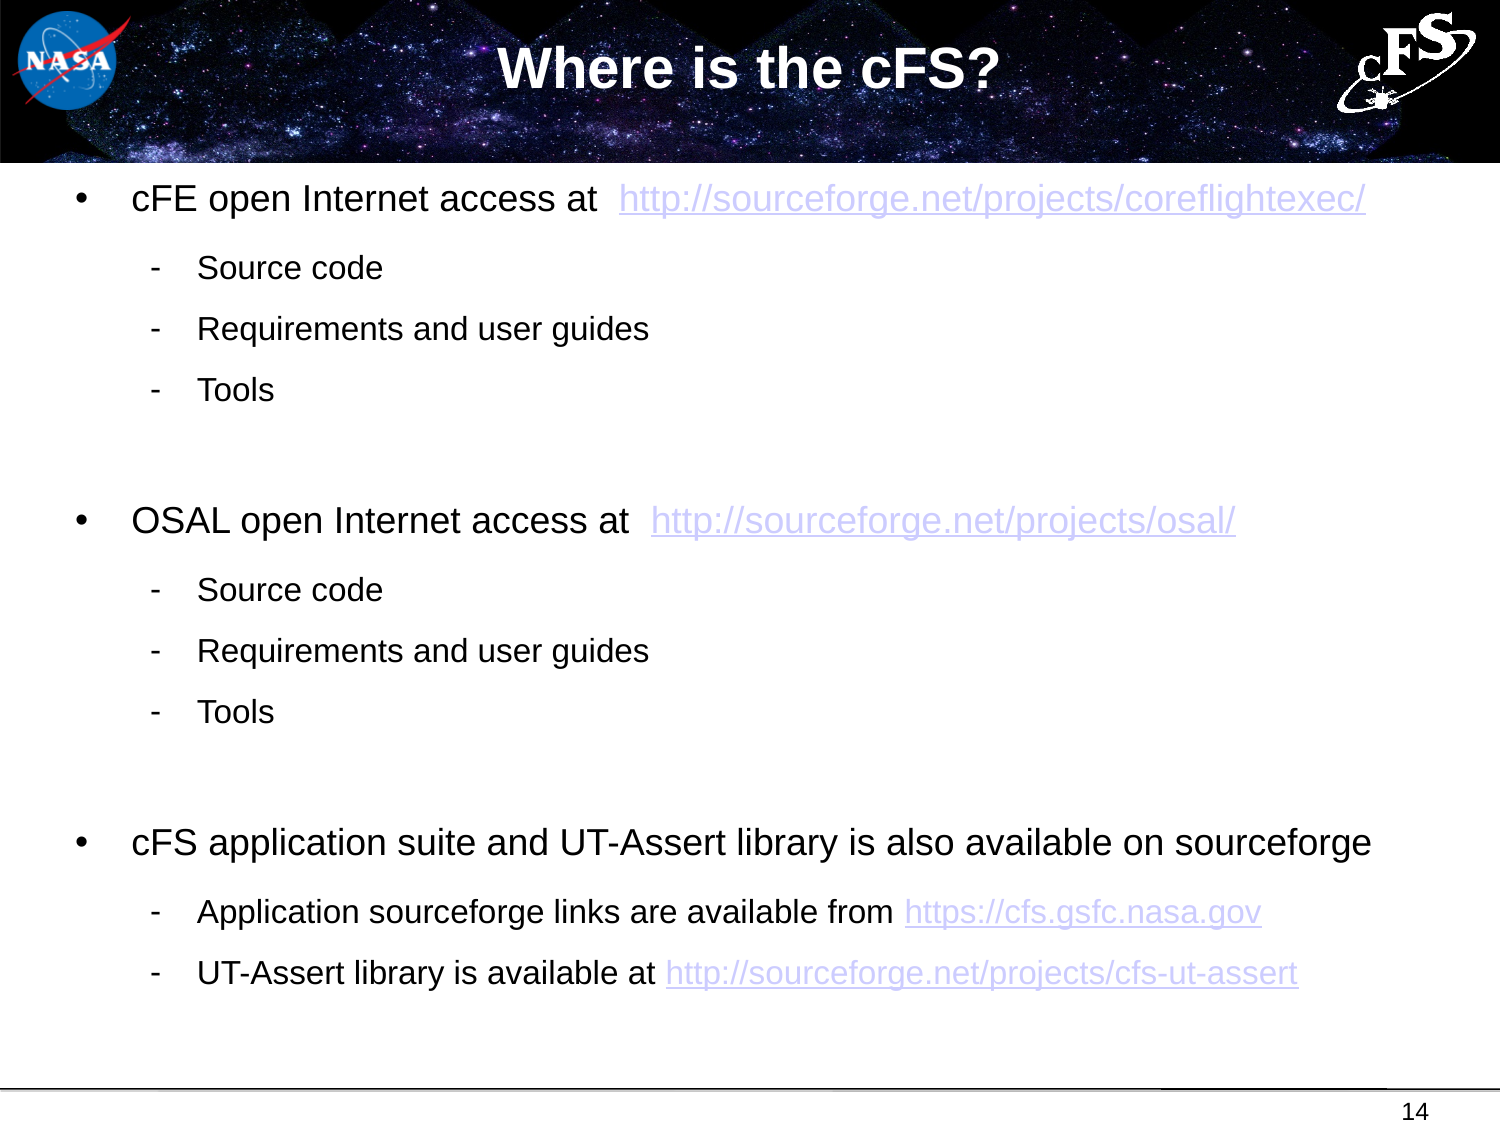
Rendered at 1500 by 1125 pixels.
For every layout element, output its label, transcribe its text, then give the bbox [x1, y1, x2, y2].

picture [1425, 0, 1500, 163]
list cFE open Internet access at http://sourceforge.net/projects/coreflightexec/ Source code Requirements and user guides Tools OSAL open Internet access at http://sourceforge.net/projects/osal/ Source code Requirements and user guides Tools cFS application suite and UT-Assert library is also available on sourceforge Application sourceforge links are available from https://cfs.gsfc.nasa.gov UT-Assert library is available at http://sourceforge.net/projects/cfs-ut-assert [75, 174, 1425, 1088]
title Where is the cFS? [75, 0, 1425, 163]
picture [0, 0, 75, 163]
